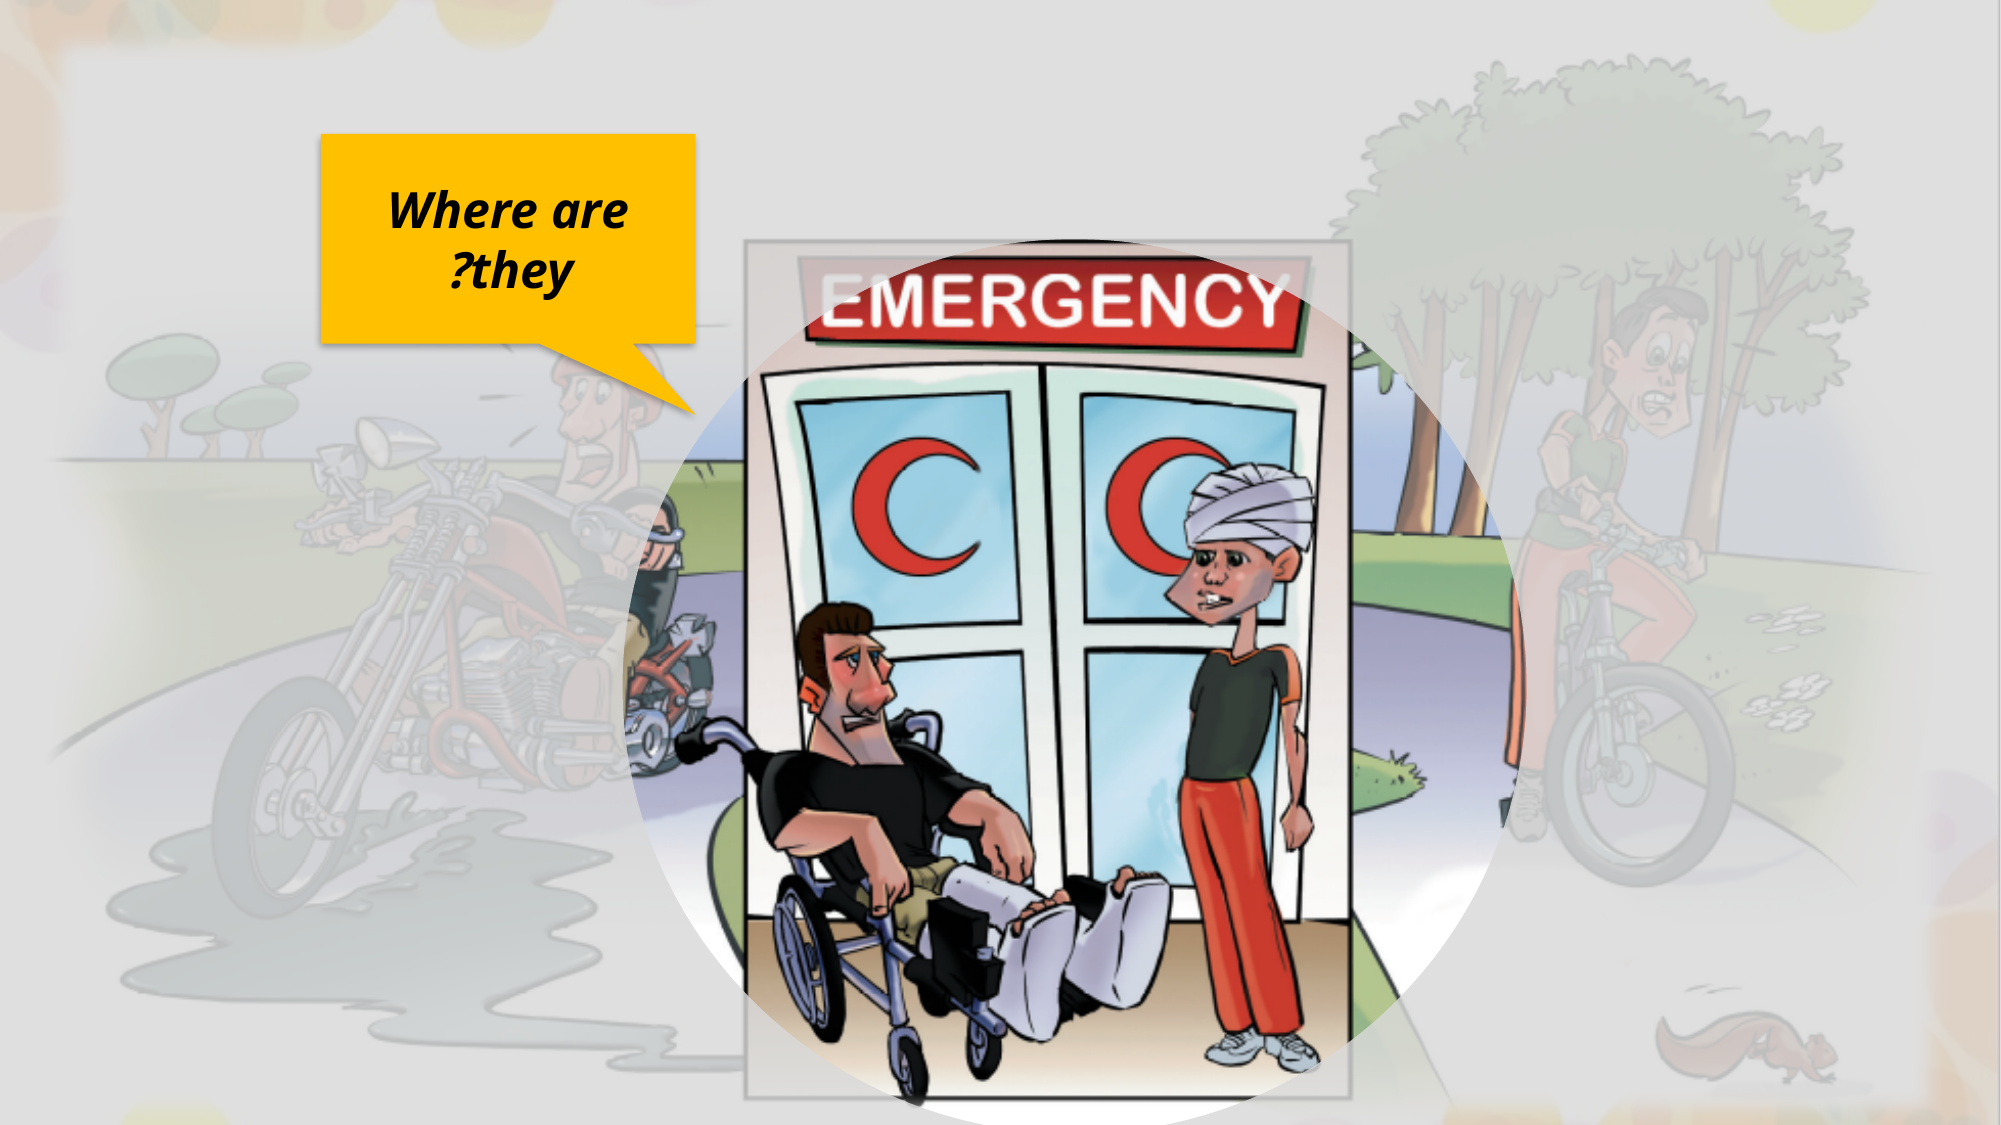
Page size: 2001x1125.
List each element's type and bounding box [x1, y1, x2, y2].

picture [42, 27, 1947, 1125]
text_box [0, 0, 2000, 1125]
